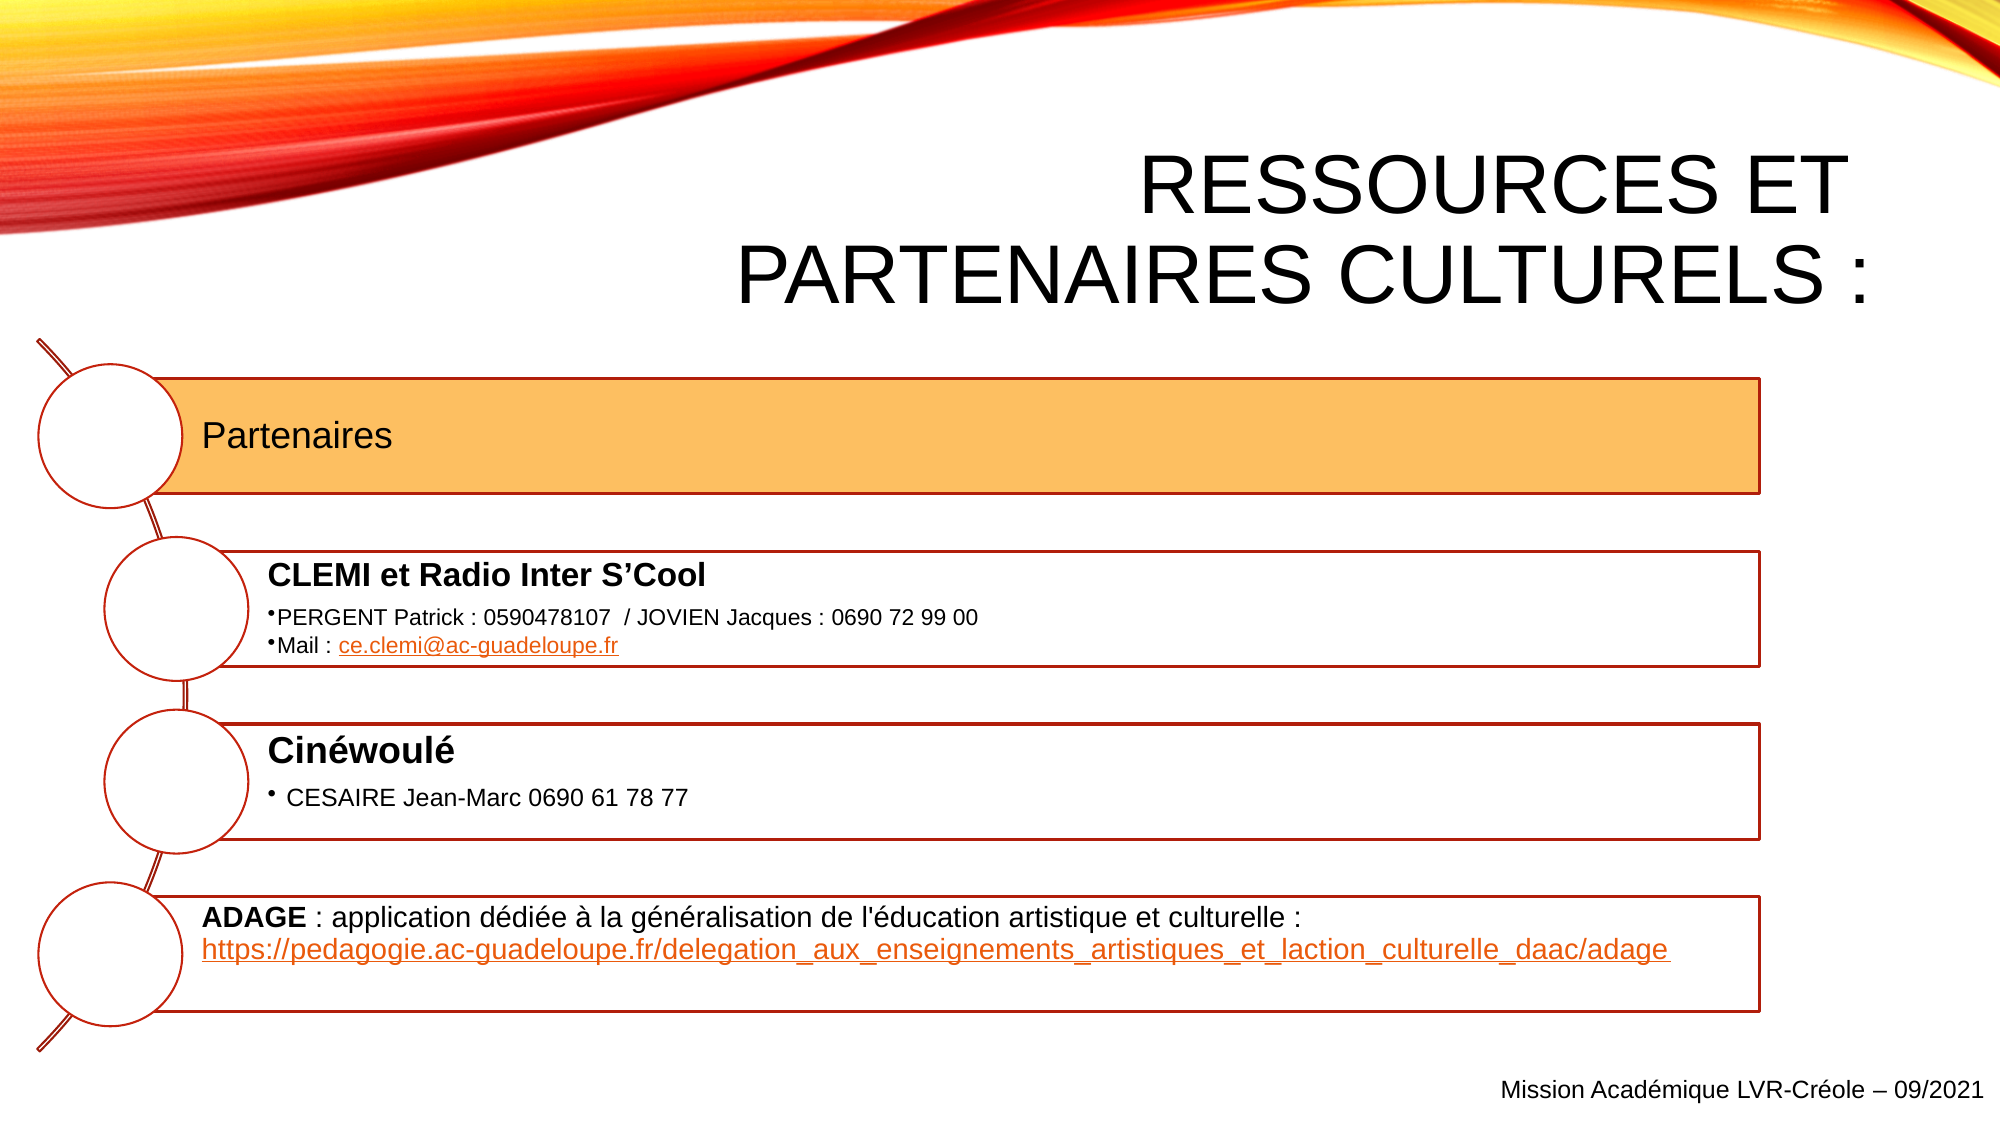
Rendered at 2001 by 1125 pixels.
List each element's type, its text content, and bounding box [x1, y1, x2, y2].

title Ressources et partenaires culturels : [474, 125, 1888, 338]
picture [0, 0, 2000, 237]
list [25, 320, 1770, 1070]
text_box Mission Académique LVR-Créole – 09/2021 [664, 1069, 2000, 1125]
